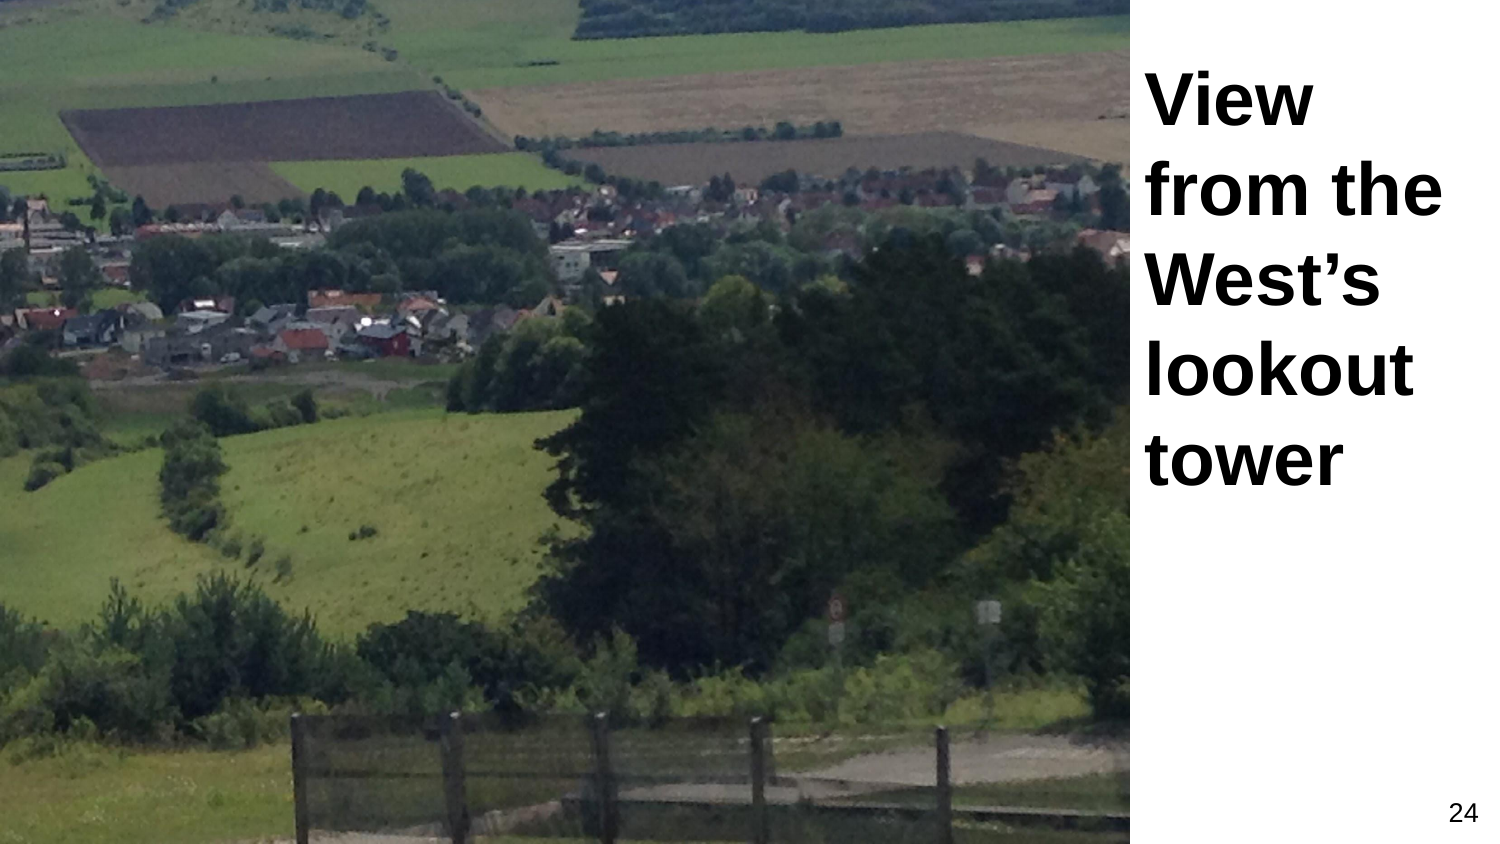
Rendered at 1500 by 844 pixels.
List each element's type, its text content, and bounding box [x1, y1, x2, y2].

picture [0, 0, 1130, 844]
title View from the West’s lookout tower [1130, 0, 1500, 786]
